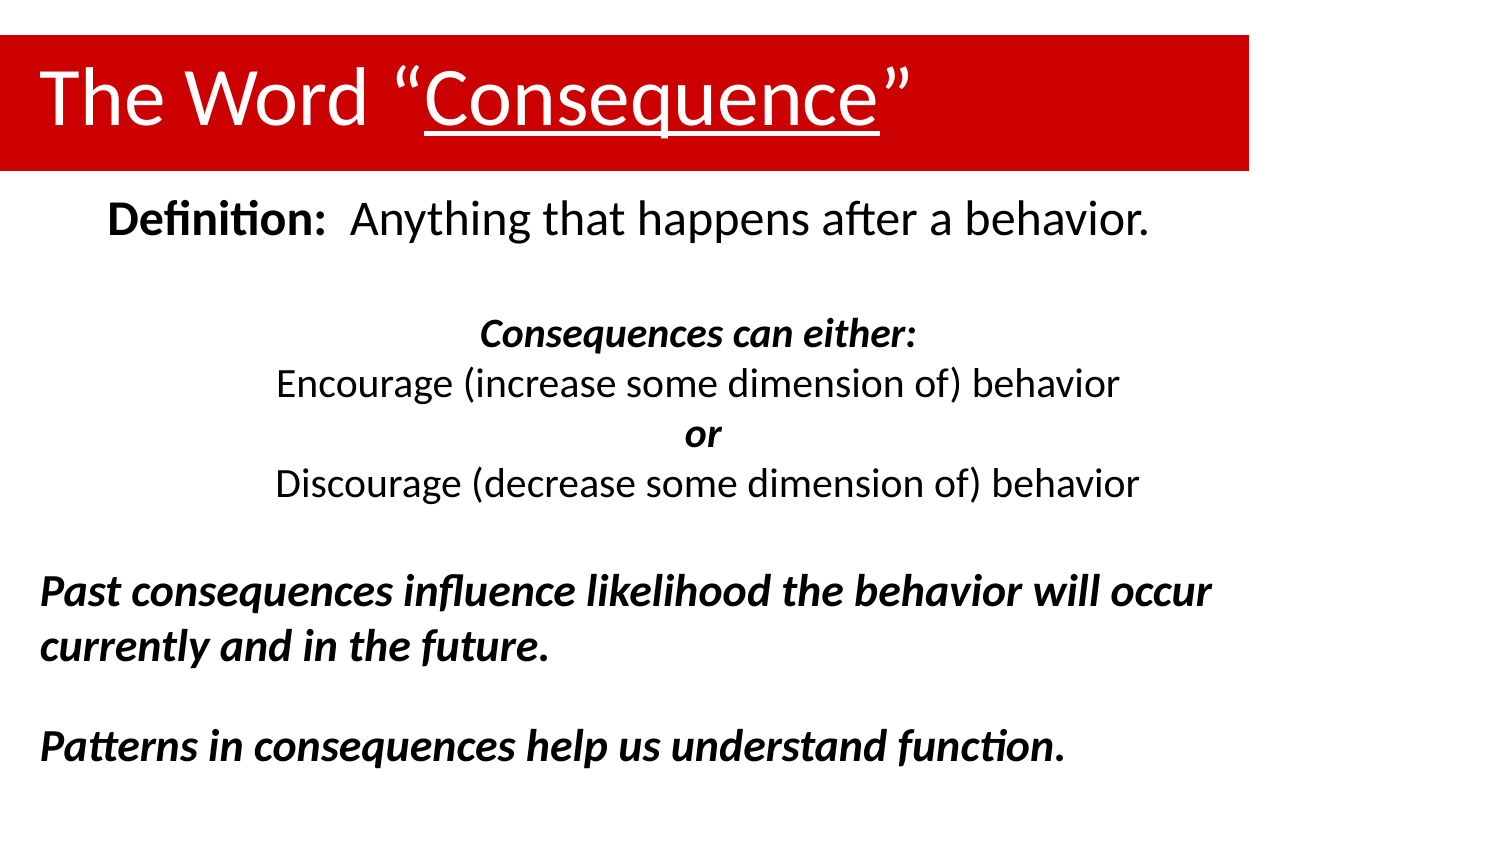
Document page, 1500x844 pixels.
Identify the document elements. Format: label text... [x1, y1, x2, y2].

list Definition: Anything that happens after a behavior. Consequences can either: Encourage (increase some dimension of) behavior or Discourage (decrease some dimension of) behavior Past consequences influence likelihood the behavior will occur currently and in the future. Patterns in consequences help us understand function. [24, 170, 1382, 824]
title The Word “Consequence” [24, 27, 1214, 158]
